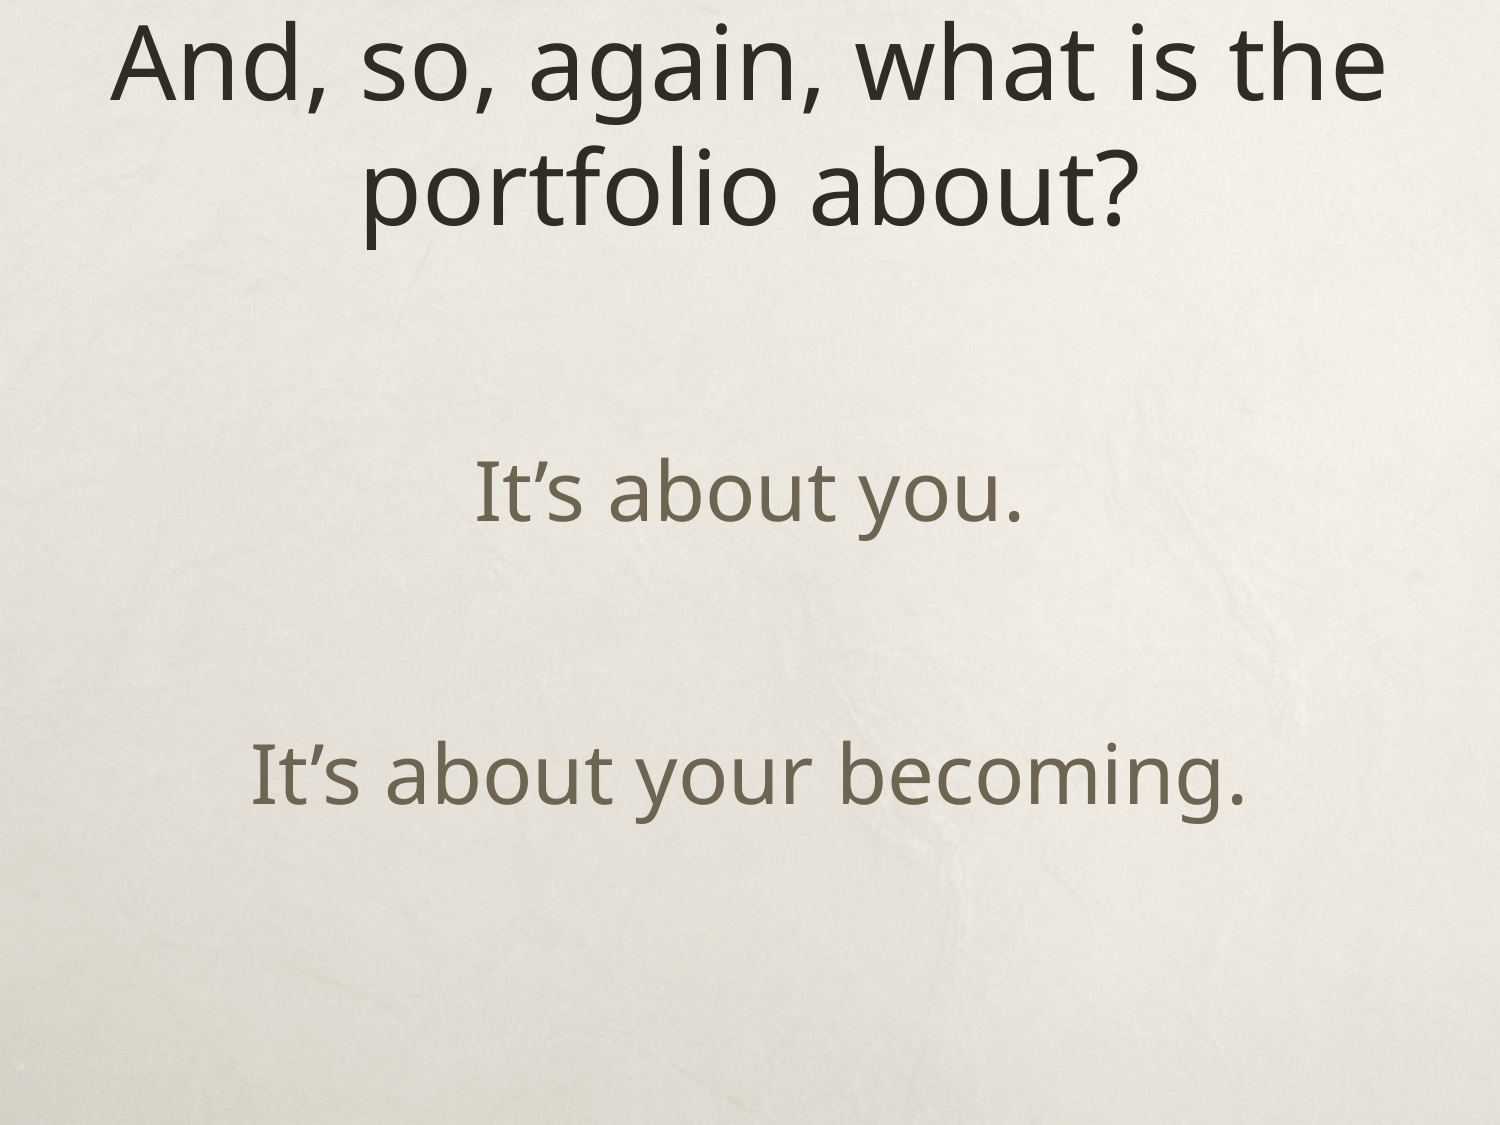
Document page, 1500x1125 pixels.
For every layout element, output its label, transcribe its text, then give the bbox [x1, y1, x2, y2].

title And, so, again, what is the portfolio about? [81, 15, 1419, 254]
list It’s about you. It’s about your becoming. [81, 288, 1419, 1005]
